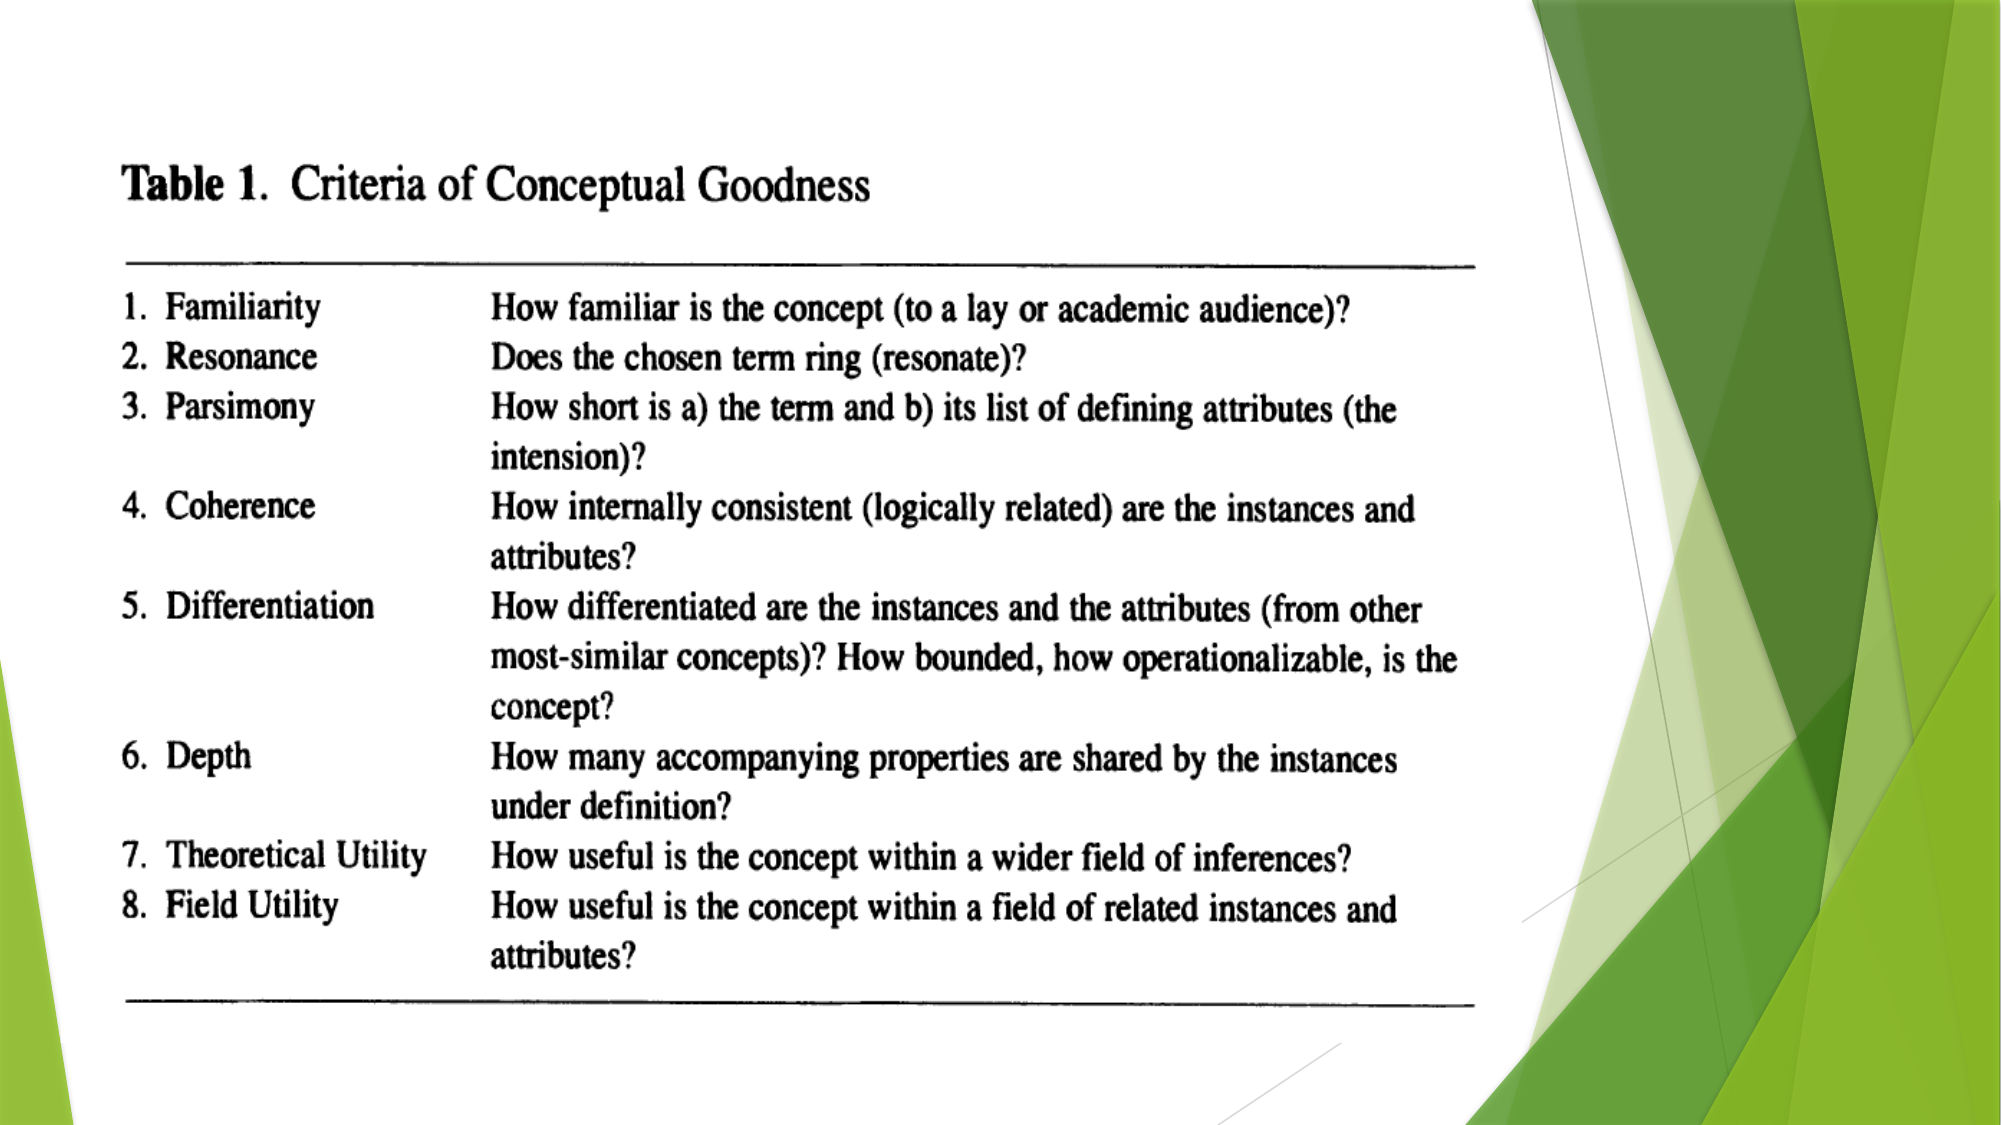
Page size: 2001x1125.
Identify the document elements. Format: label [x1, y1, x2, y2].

list [60, 133, 1522, 1043]
